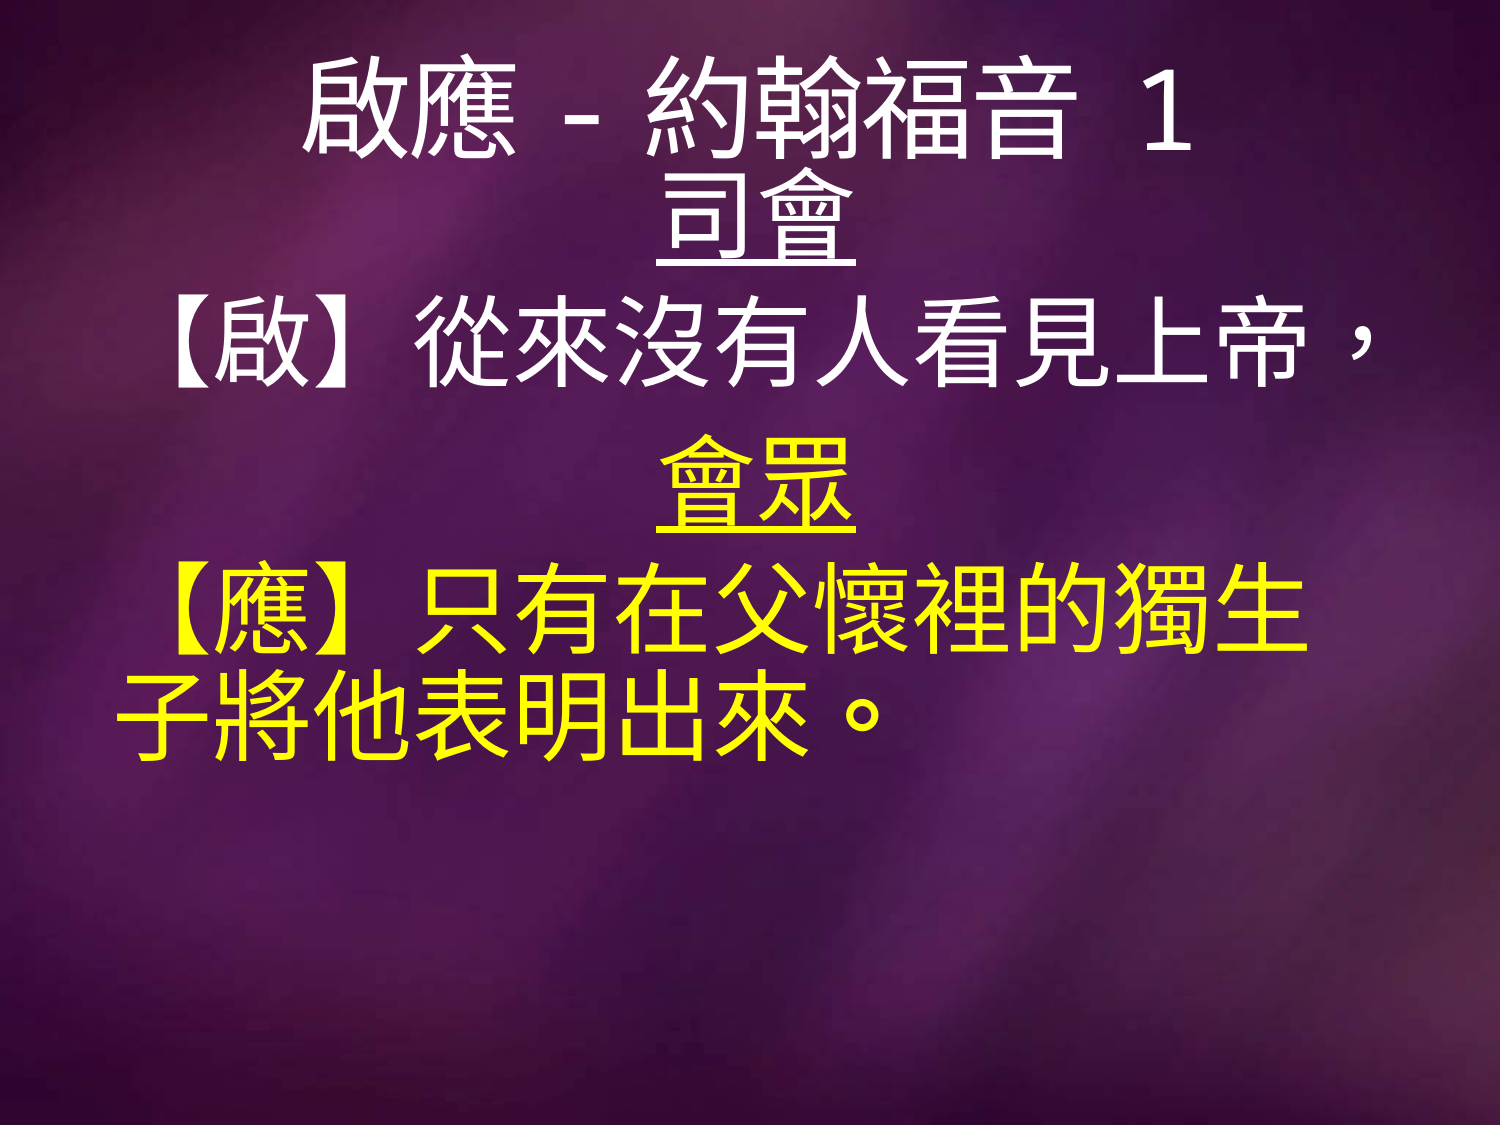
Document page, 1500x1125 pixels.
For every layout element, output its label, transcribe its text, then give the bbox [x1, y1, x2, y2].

title 啟應-約翰福音 1 [62, 37, 1438, 174]
list 司會 【啟】從來沒有人看見上帝， 會眾 【應】只有在父懷裡的獨生子將他表明出來。 [112, 165, 1400, 795]
picture [0, 0, 1500, 1125]
